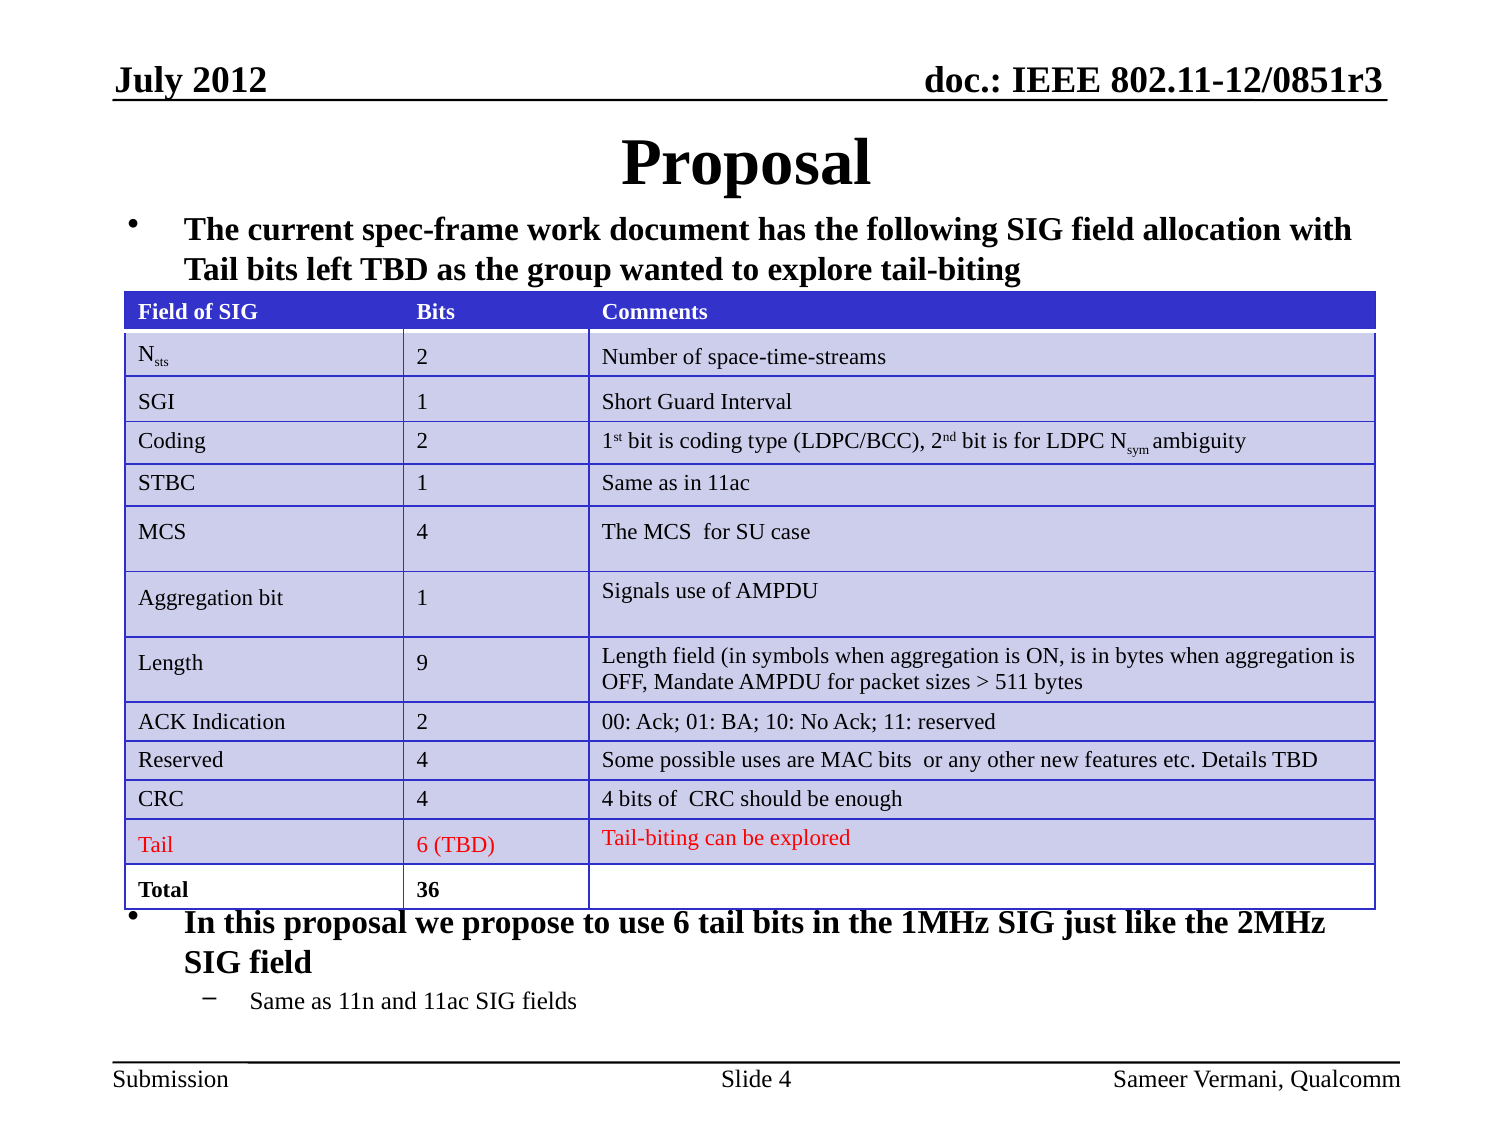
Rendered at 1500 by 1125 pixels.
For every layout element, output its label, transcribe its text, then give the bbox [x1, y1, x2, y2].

table_cell Reserved [126, 742, 403, 779]
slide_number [114, 54, 333, 101]
table_cell 2 [404, 422, 588, 463]
table_cell Tail [126, 820, 403, 863]
table_cell 4 [404, 742, 588, 779]
table_cell 1 [404, 572, 588, 636]
table_cell Tail-biting can be explored [590, 820, 1374, 863]
table_cell Number of space-time-streams [590, 333, 1374, 375]
table_cell Same as in 11ac [590, 465, 1374, 505]
slide_number Slide 4 [712, 1061, 800, 1093]
table_cell SGI [126, 377, 403, 421]
table_cell 2 [404, 703, 588, 740]
table_cell ACK Indication [126, 703, 403, 740]
table_cell Some possible uses are MAC bits or any other new features etc. Details TBD [590, 742, 1374, 779]
table_header Comments [589, 293, 1374, 329]
table_cell MCS [126, 507, 403, 571]
table_cell Short Guard Interval [590, 377, 1374, 421]
table_cell 2 [404, 333, 588, 375]
table_cell Coding [126, 422, 403, 463]
table_cell 4 [404, 781, 588, 818]
table_cell 9 [404, 638, 588, 701]
title Proposal [109, 107, 1385, 209]
table_cell 4 [404, 507, 588, 571]
table_cell 36 [404, 865, 588, 908]
table_cell Aggregation bit [126, 572, 403, 636]
table_cell STBC [126, 465, 403, 505]
table_cell CRC [126, 781, 403, 818]
table_cell Nsts [126, 333, 403, 375]
table_cell Length [126, 638, 403, 701]
table_cell 1 [404, 377, 588, 421]
table_cell [590, 865, 1374, 908]
footer Sameer Vermani, Qualcomm [1082, 1061, 1402, 1093]
table_cell 1st bit is coding type (LDPC/BCC), 2nd bit is for LDPC Nsym ambiguity [590, 422, 1374, 463]
table_cell 00: Ack; 01: BA; 10: No Ack; 11: reserved [590, 703, 1374, 740]
table_cell Signals use of AMPDU [590, 572, 1374, 636]
table_cell 4 bits of CRC should be enough [590, 781, 1374, 818]
table_cell Total [126, 865, 403, 908]
table_cell 1 [404, 465, 588, 505]
table_header Field of SIG [126, 293, 404, 329]
table_header Bits [404, 293, 589, 329]
table_cell 6 (TBD) [404, 820, 588, 863]
table_cell Length field (in symbols when aggregation is ON, is in bytes when aggregation is OFF, Mandate AMPDU for packet sizes > 511 bytes [590, 638, 1374, 701]
table_cell The MCS for SU case [590, 507, 1374, 571]
list The current spec-frame work document has the following SIG field allocation with Tail bits left TBD as the group wanted to explore tail-biting In this proposal we propose to use 6 tail bits in the 1MHz SIG just like the 2MHz SIG field Same as 11n and 11ac SIG fields [112, 199, 1388, 1038]
